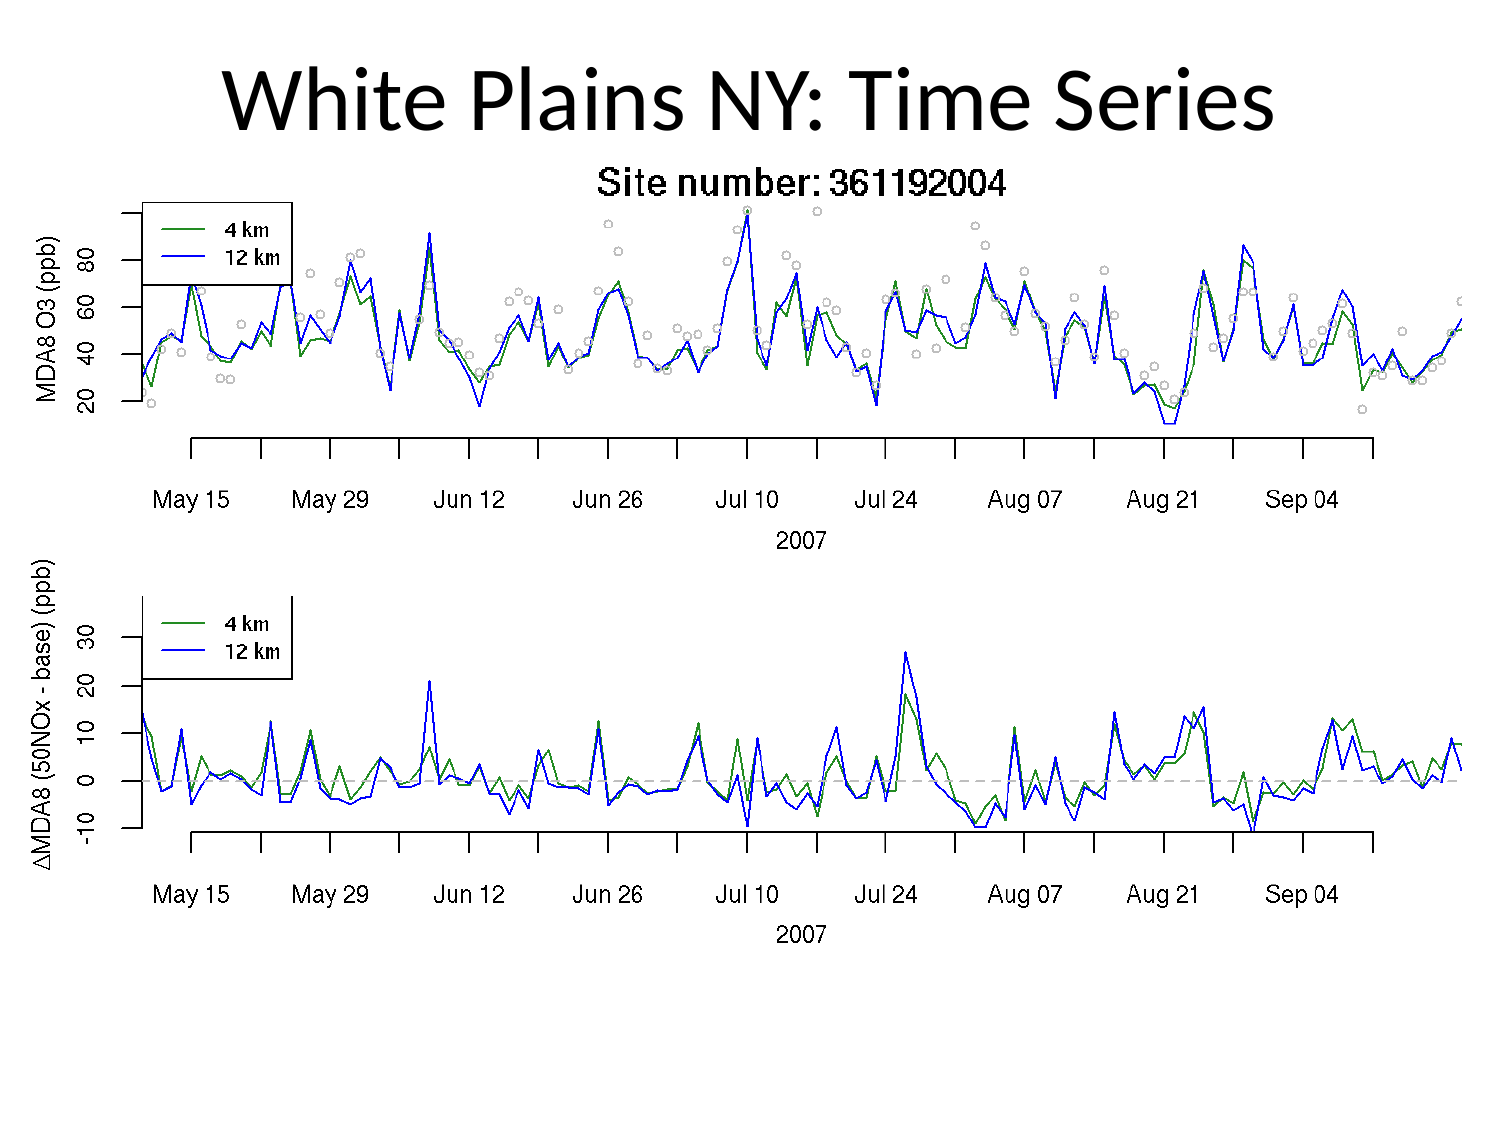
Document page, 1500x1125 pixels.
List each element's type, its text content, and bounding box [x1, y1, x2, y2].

title White Plains NY: Time Series [0, 0, 1500, 188]
picture [24, 162, 1500, 950]
